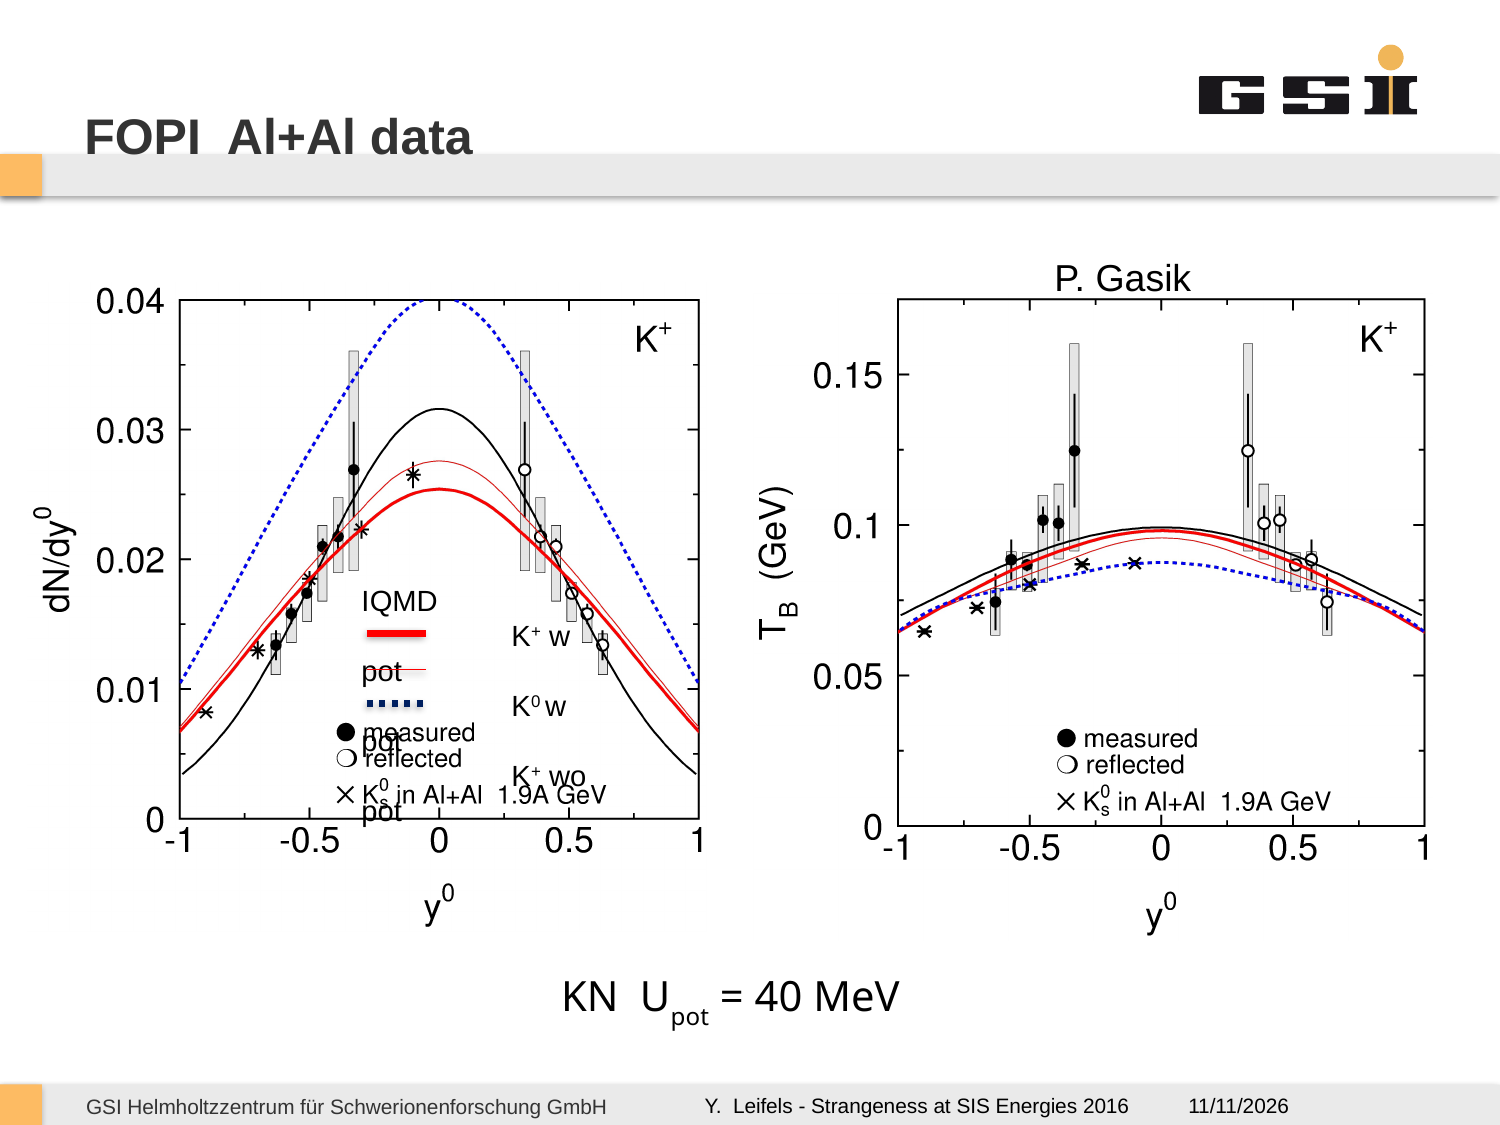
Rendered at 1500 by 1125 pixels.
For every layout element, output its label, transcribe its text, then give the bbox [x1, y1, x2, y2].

text_box P. Gasik [1039, 246, 1207, 291]
footer Y. Leifels - Strangeness at SIS Energies 2016 [689, 1076, 1165, 1125]
title FOPI Al+Al data [69, 42, 1094, 172]
text_box KN Upot = 40 MeV [224, 962, 1237, 1036]
picture [1197, 42, 1419, 117]
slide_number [1164, 1074, 1304, 1125]
picture [753, 293, 1433, 941]
picture [27, 281, 708, 932]
